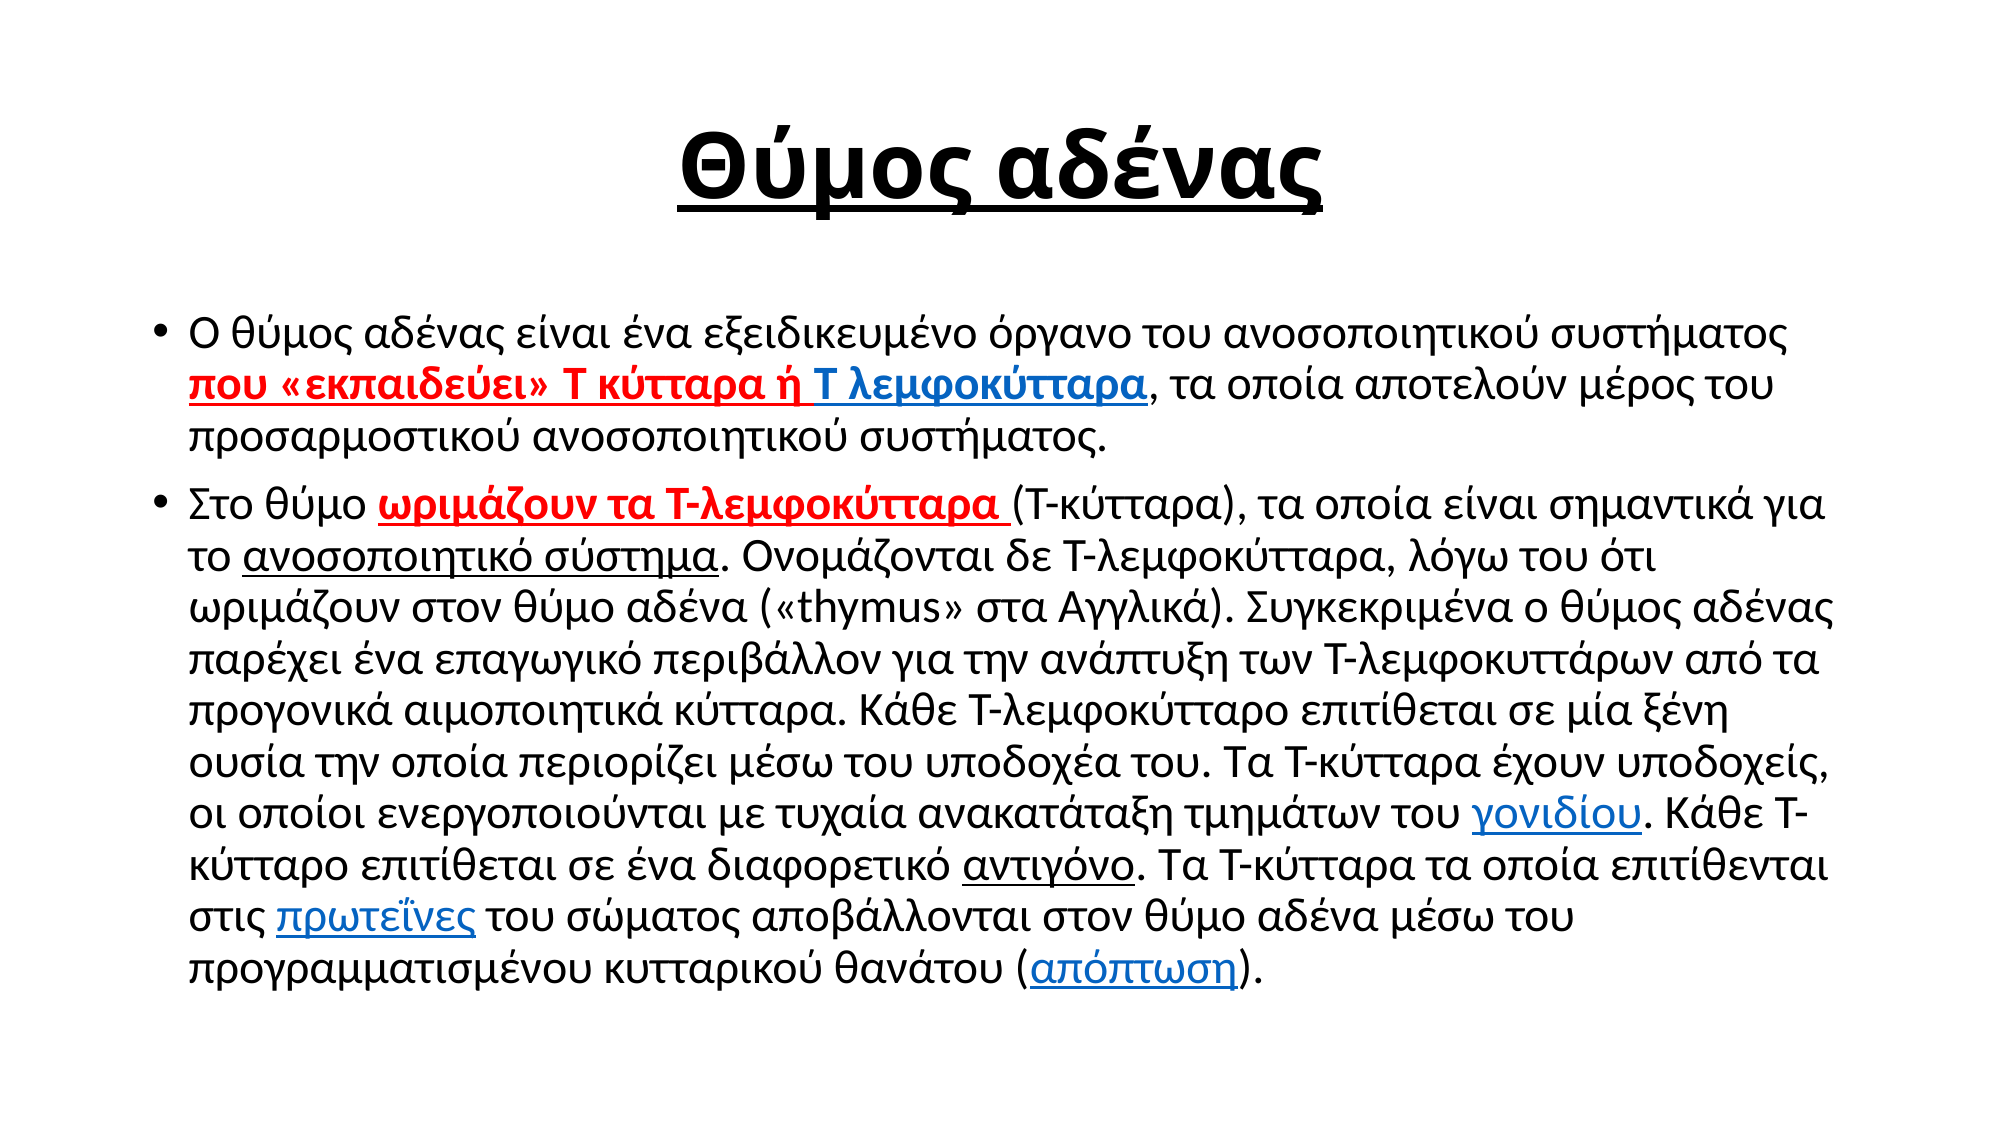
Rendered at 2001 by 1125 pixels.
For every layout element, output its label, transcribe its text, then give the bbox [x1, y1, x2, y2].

title Θύμος αδένας [137, 59, 1863, 278]
list Ο θύμος αδένας είναι ένα εξειδικευμένο όργανο του ανοσοποιητικού συστήματος που «εκπαιδεύει» Τ κύτταρα ή Τ λεμφοκύτταρα, τα οποία αποτελούν μέρος του προσαρμοστικού ανοσοποιητικού συστήματος. Στο θύμο ωριμάζουν τα Τ-λεμφοκύτταρα (Τ-κύτταρα), τα οποία είναι σημαντικά για το ανοσοποιητικό σύστημα. Ονομάζονται δε Τ-λεμφοκύτταρα, λόγω του ότι ωριμάζουν στον θύμο αδένα («thymus» στα Αγγλικά). Συγκεκριμένα ο θύμος αδένας παρέχει ένα επαγωγικό περιβάλλον για την ανάπτυξη των Τ-λεμφοκυττάρων από τα προγονικά αιμοποιητικά κύτταρα. Κάθε Τ-λεμφοκύτταρο επιτίθεται σε μία ξένη ουσία την οποία περιορίζει μέσω του υποδοχέα του. Τα Τ-κύτταρα έχουν υποδοχείς, οι οποίοι ενεργοποιούνται με τυχαία ανακατάταξη τμημάτων του γονιδίου. Κάθε Τ-κύτταρο επιτίθεται σε ένα διαφορετικό αντιγόνο. Τα Τ-κύτταρα τα οποία επιτίθενται στις πρωτεΐνες του σώματος αποβάλλονται στον θύμο αδένα μέσω του προγραμματισμένου κυτταρικού θανάτου (απόπτωση). [137, 299, 1863, 1014]
